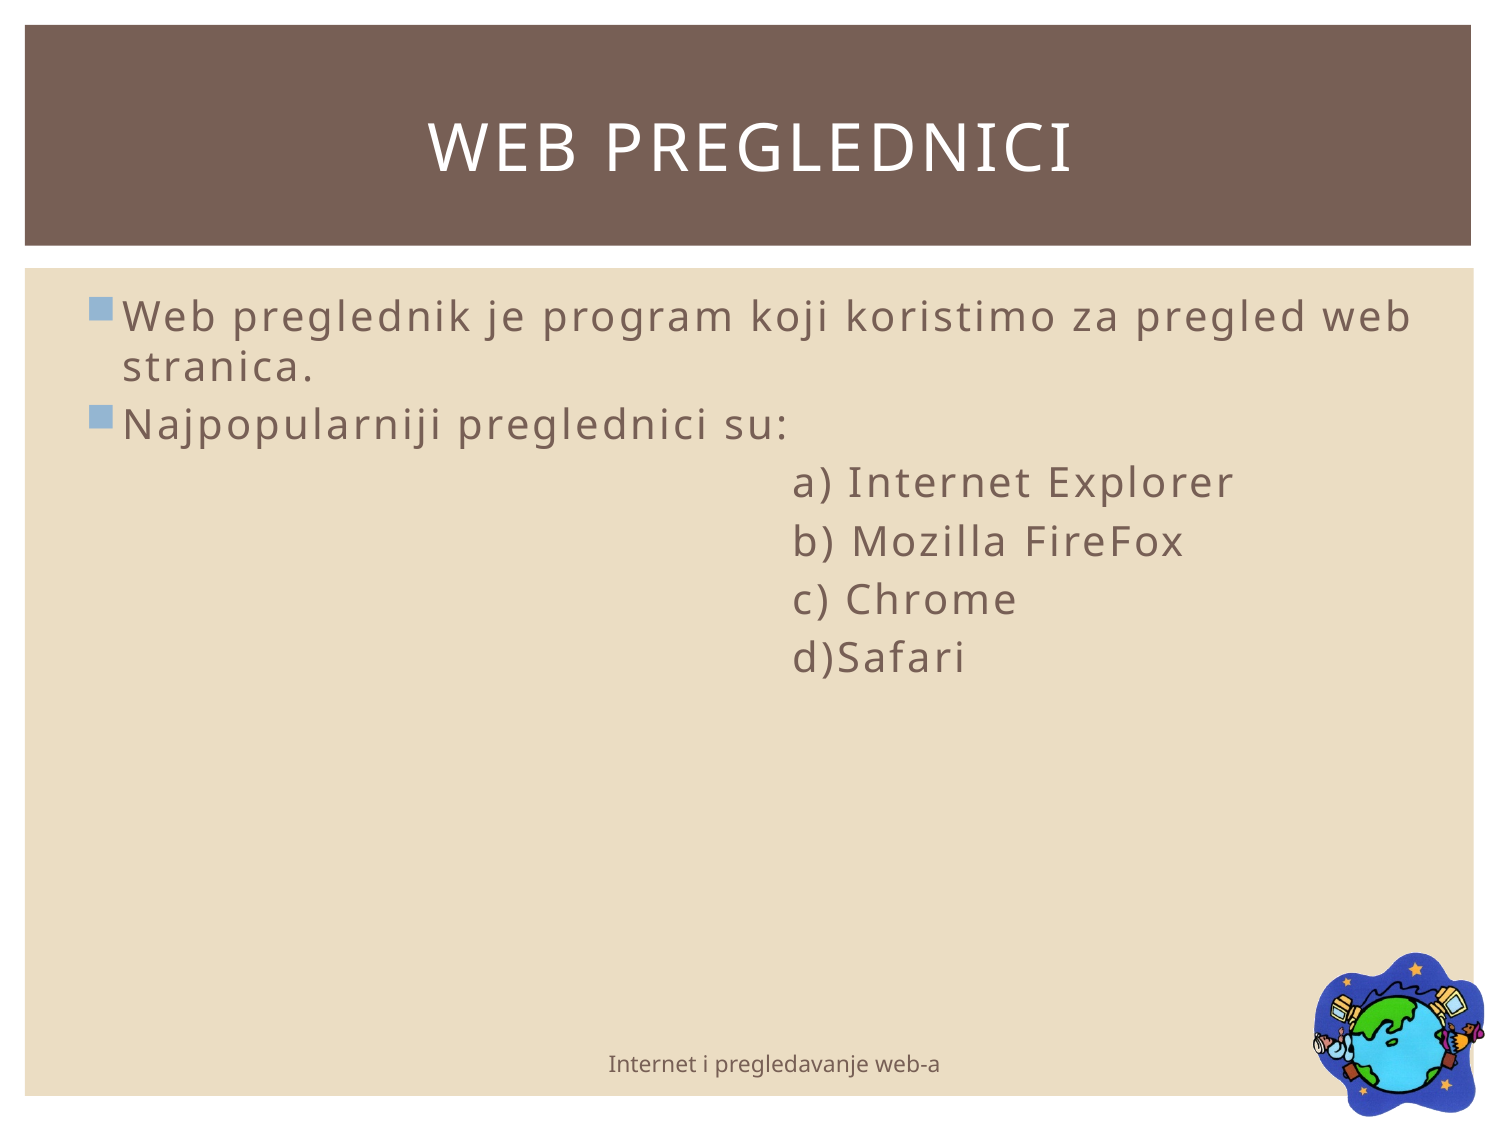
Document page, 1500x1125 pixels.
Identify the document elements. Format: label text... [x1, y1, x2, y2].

title Web preglednici [62, 58, 1438, 232]
list Web preglednik je program koji koristimo za pregled web stranica. Najpopularniji preglednici su: a) Internet Explorer b) Mozilla FireFox c) Chrome d)Safari [62, 281, 1442, 1005]
footer Internet i pregledavanje web-a [500, 1042, 1050, 1088]
picture [1302, 940, 1500, 1125]
